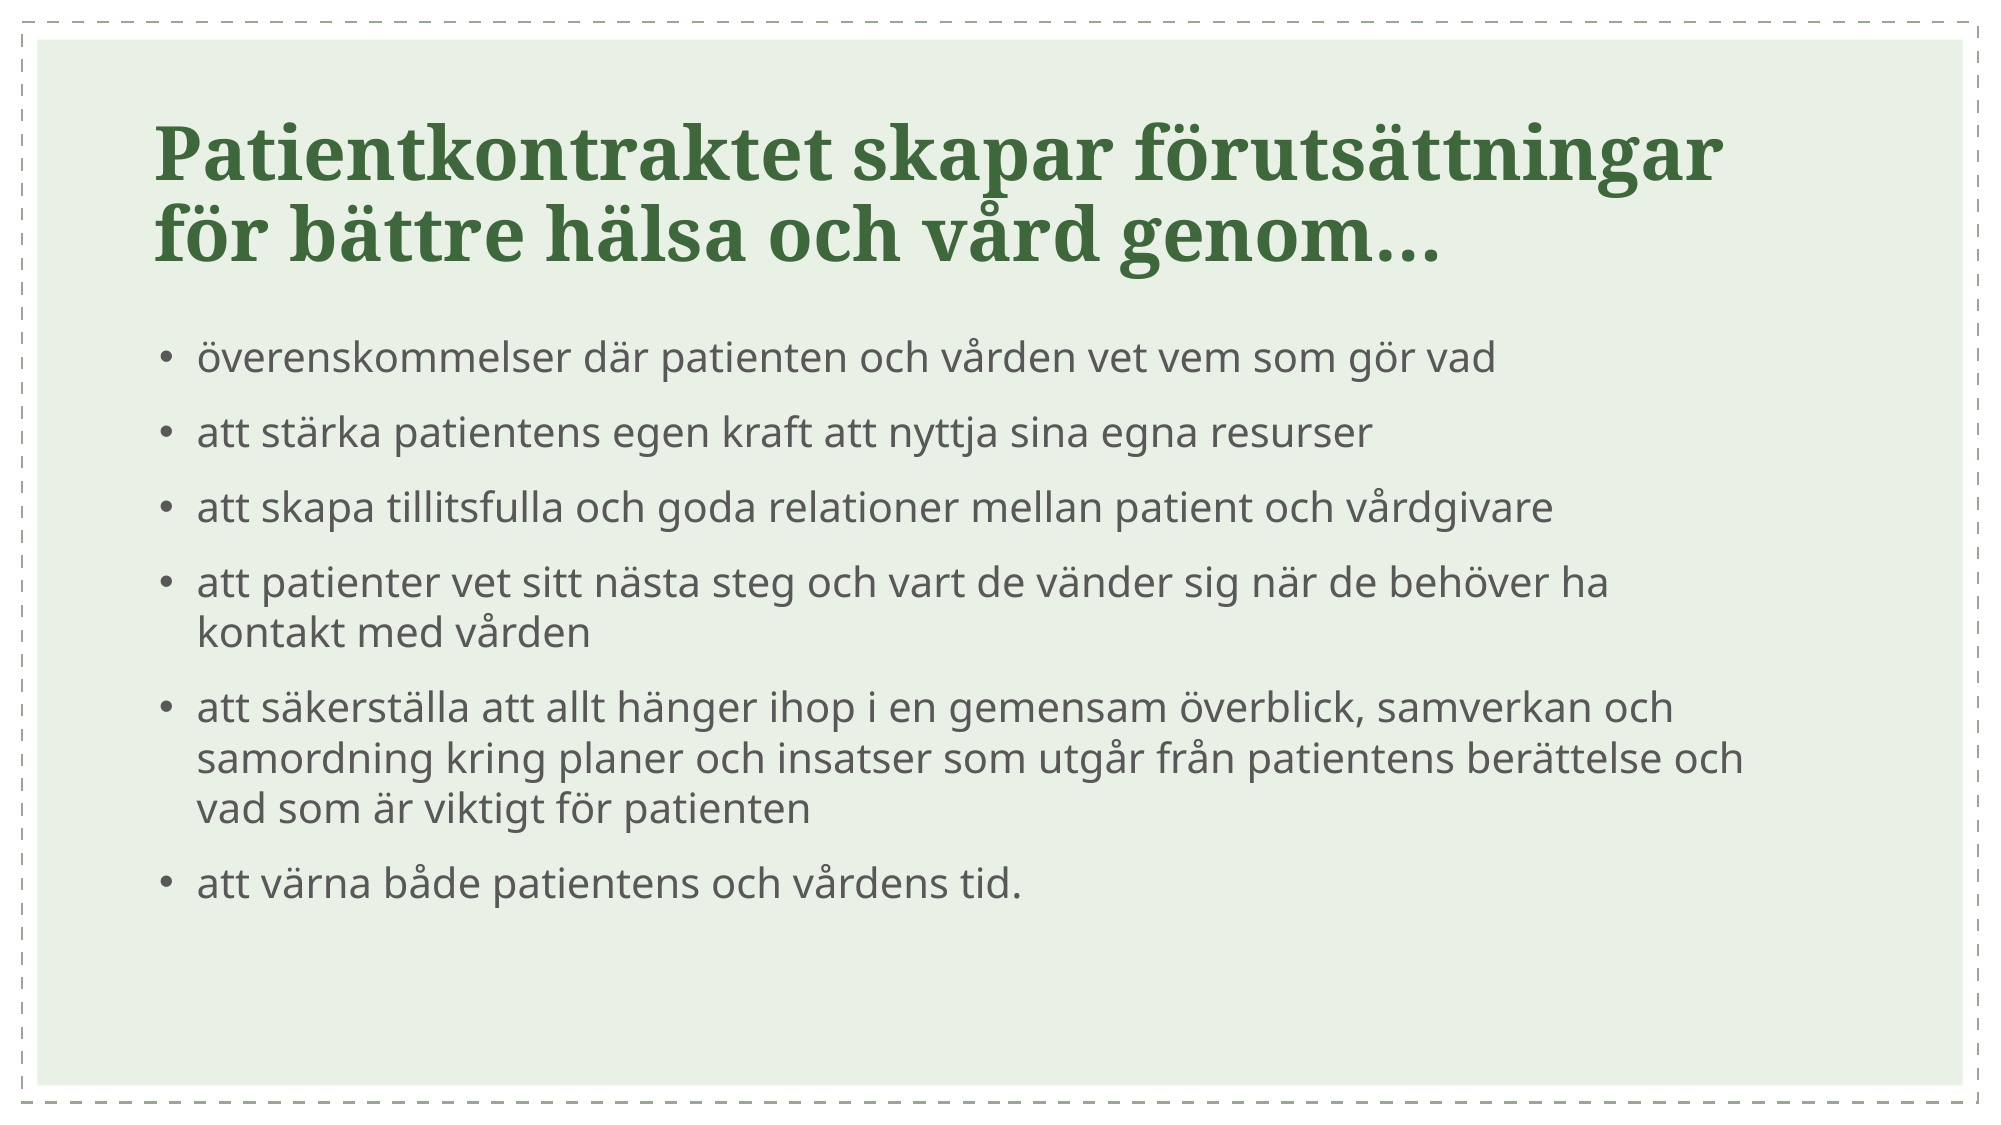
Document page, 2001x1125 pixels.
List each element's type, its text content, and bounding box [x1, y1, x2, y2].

text_box överenskommelser där patienten och vården vet vem som gör vad att stärka patientens egen kraft att nyttja sina egna resurser att skapa tillitsfulla och goda relationer mellan patient och vårdgivare att patienter vet sitt nästa steg och vart de vänder sig när de behöver ha kontakt med vården att säkerställa att allt hänger ihop i en gemensam överblick, samverkan och samordning kring planer och insatser som utgår från patientens berättelse och vad som är viktigt för patienten att värna både patientens och vårdens tid. [139, 323, 1767, 862]
title Patientkontraktet skapar förutsättningar för bättre hälsa och vård genom… [139, 83, 1767, 286]
